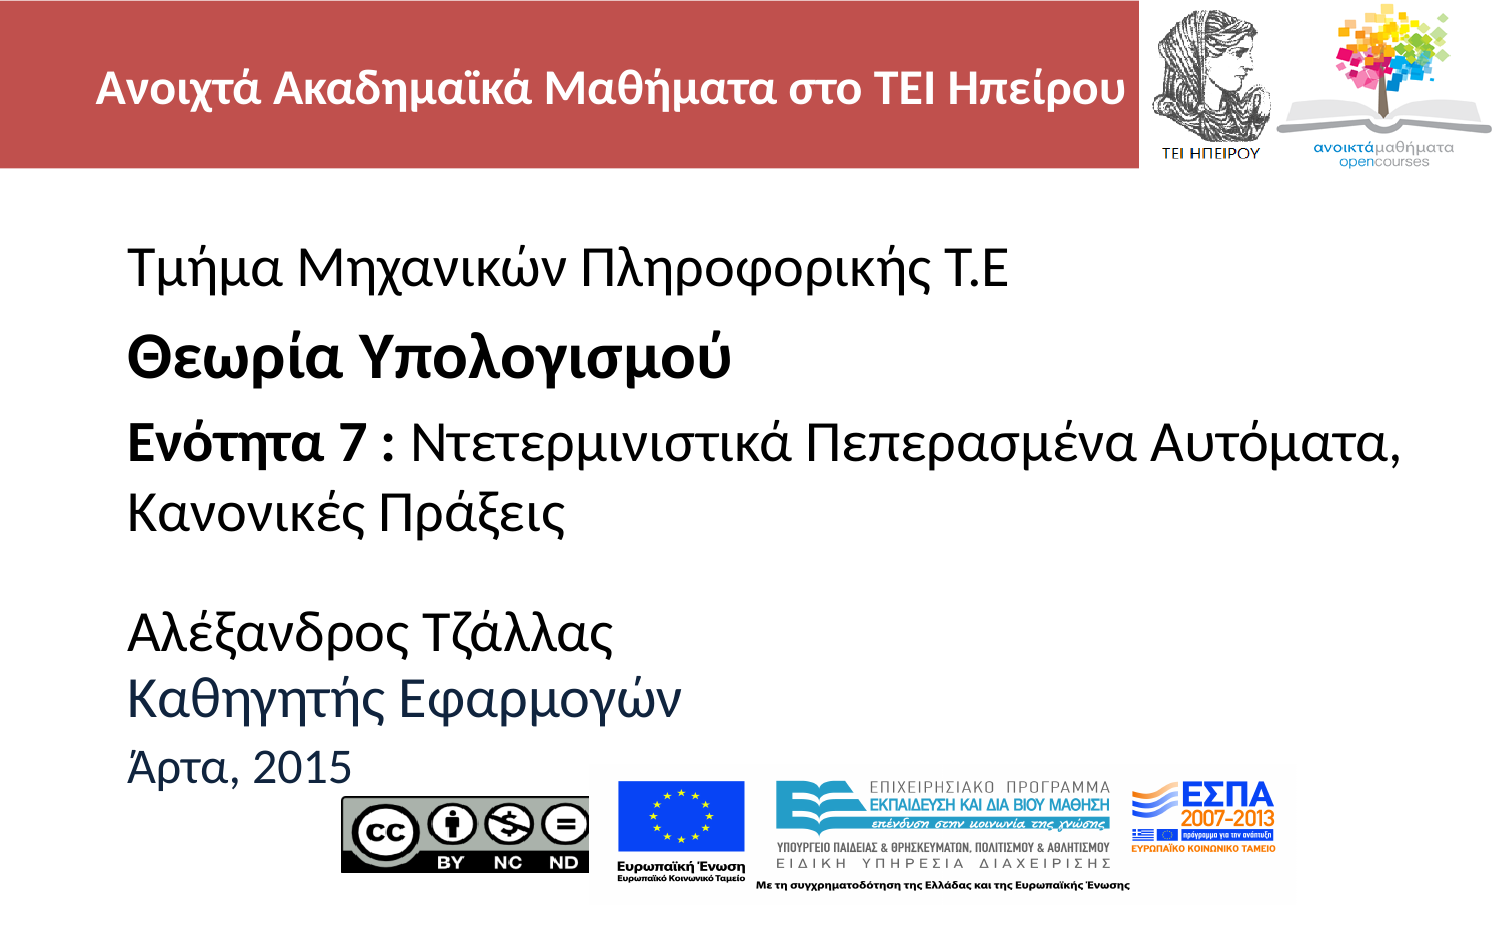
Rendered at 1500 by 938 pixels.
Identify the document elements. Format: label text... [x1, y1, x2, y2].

subtitle Τμήμα Μηχανικών Πληροφορικής Τ.Ε Θεωρία Υπολογισμού Ενότητα 7 : Ντετερμινιστικά Πεπερασμένα Αυτόματα, Κανονικές Πράξεις Αλέξανδρος Τζάλλας Καθηγητής Εφαρμογών Άρτα, 2015 [112, 220, 1447, 664]
text_box Ανοιχτά Ακαδημαϊκά Μαθήματα στο ΤΕΙ Ηπείρου [0, 0, 1137, 169]
picture [1139, 0, 1500, 170]
picture [341, 764, 1297, 905]
